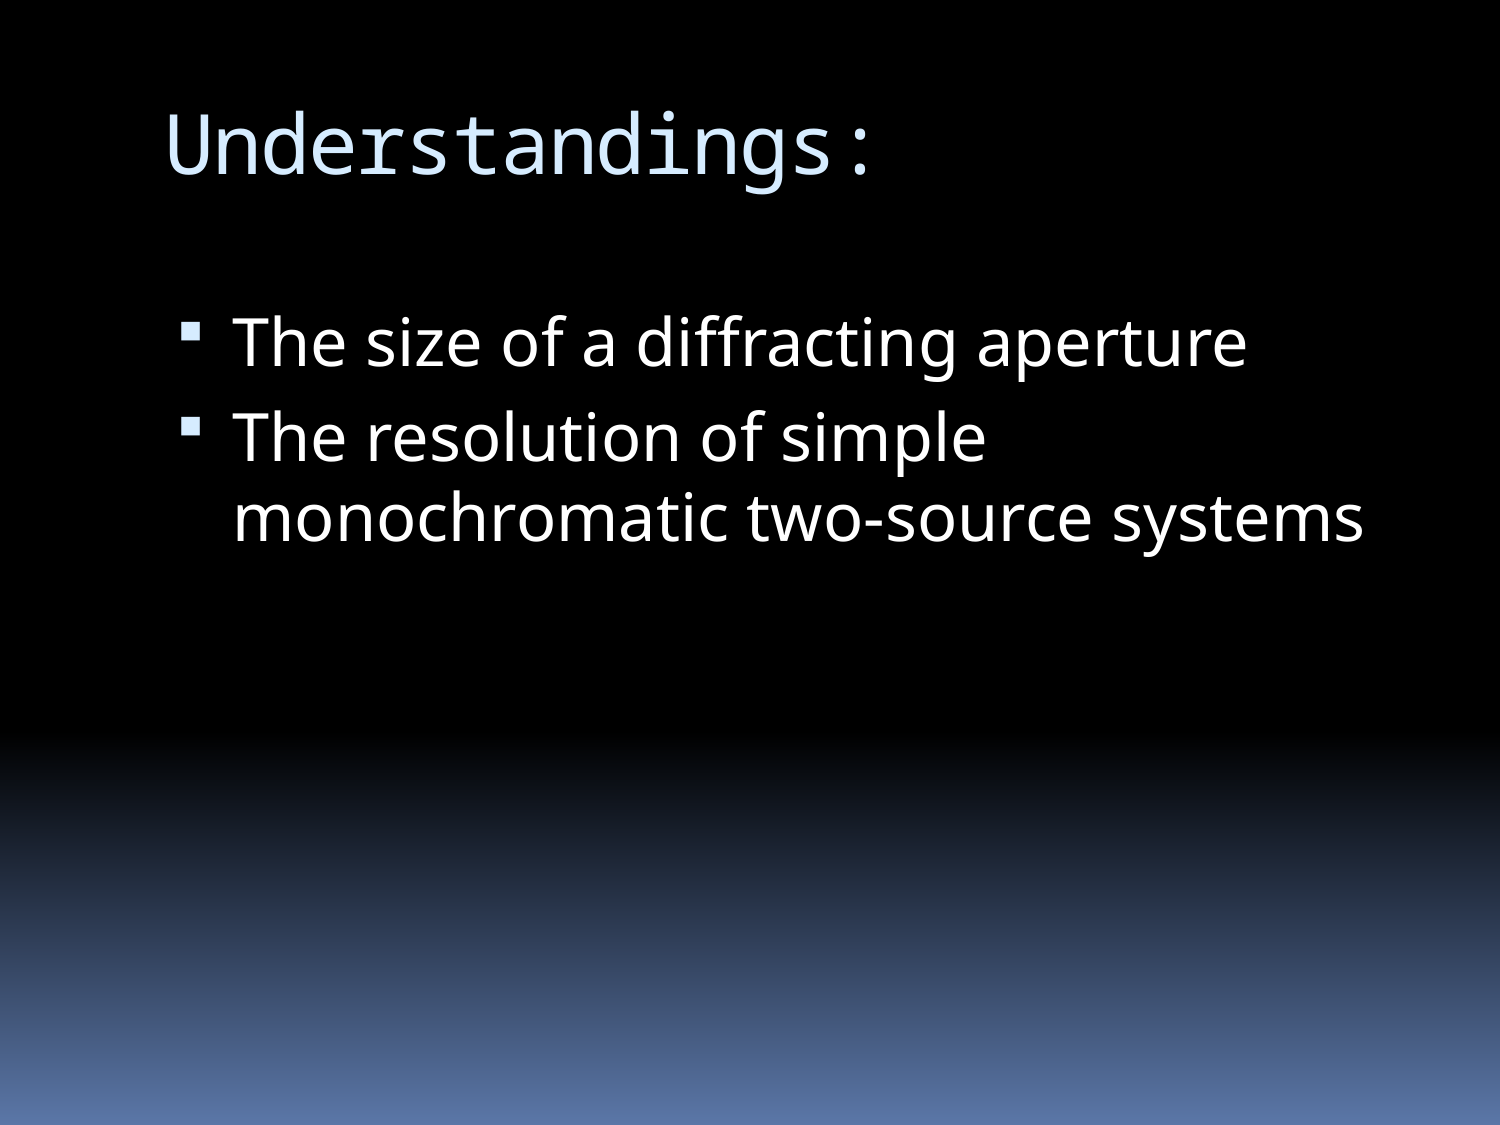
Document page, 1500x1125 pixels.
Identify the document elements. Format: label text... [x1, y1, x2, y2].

title Understandings: [150, 83, 1425, 234]
list The size of a diffracting aperture The resolution of simple monochromatic two-source systems [150, 292, 1425, 1043]
